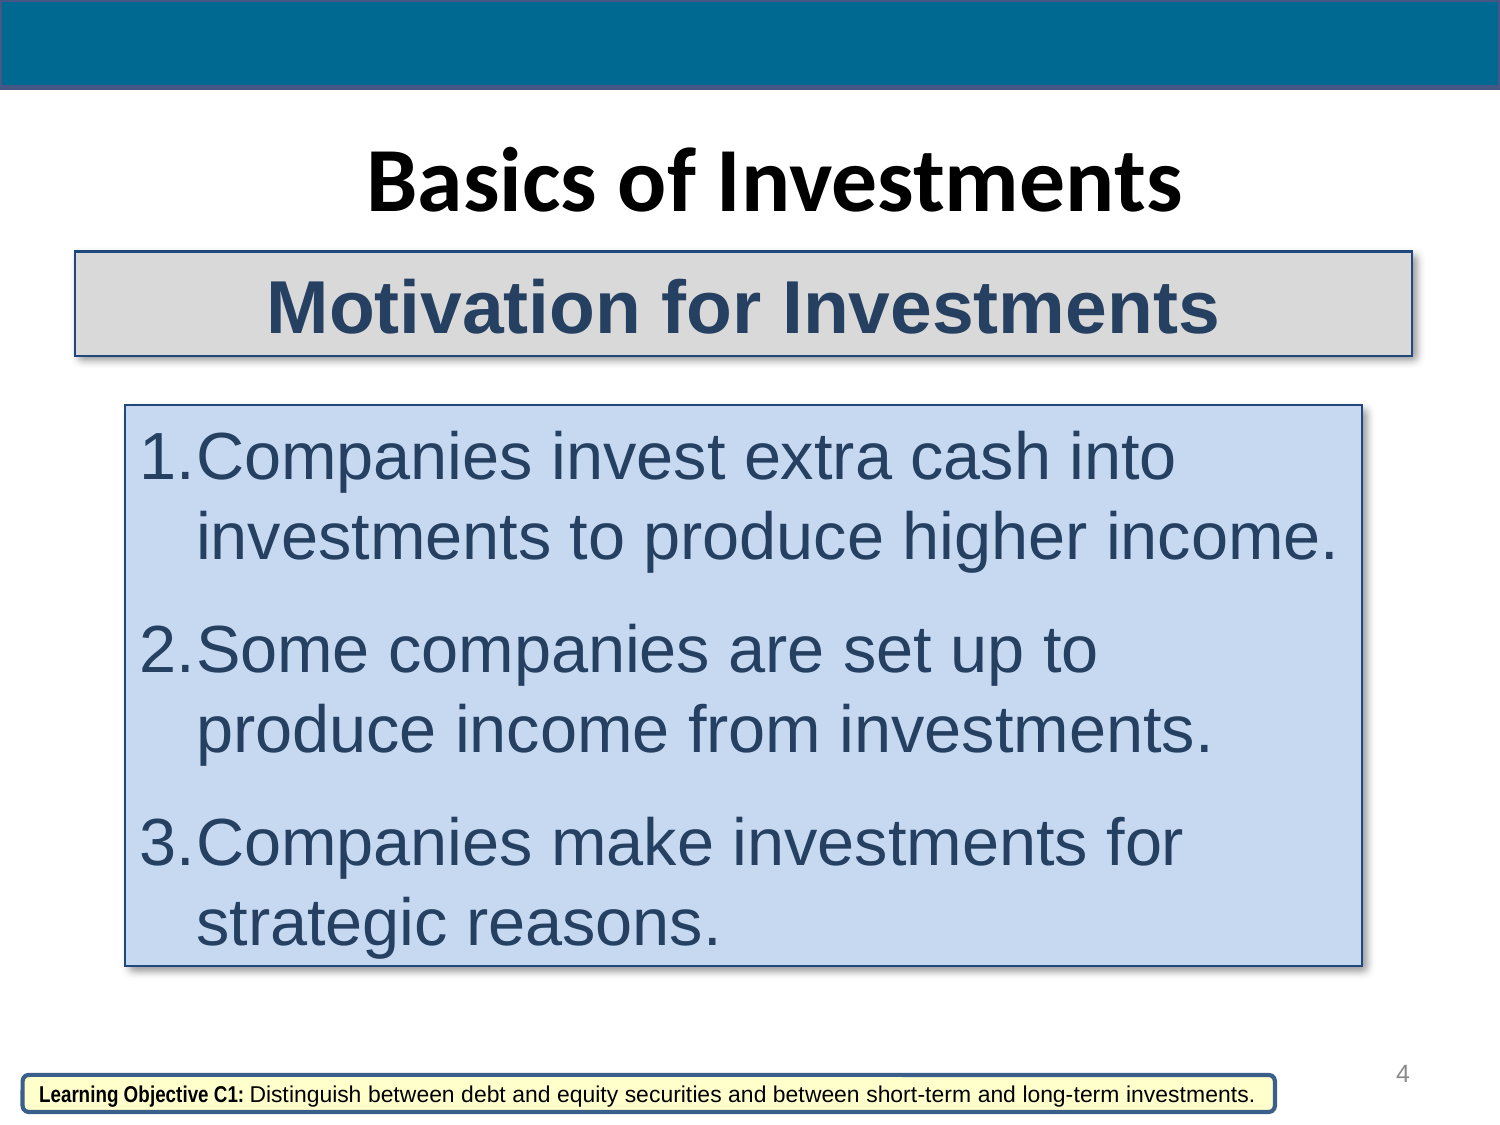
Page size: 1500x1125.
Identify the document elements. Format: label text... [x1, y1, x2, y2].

text_box Companies invest extra cash into investments to produce higher income. Some companies are set up to produce income from investments. Companies make investments for strategic reasons. [125, 405, 1363, 967]
title Basics of Investments [199, 99, 1351, 249]
text_box Learning Objective C1: Distinguish between debt and equity securities and between short-term and long-term investments. [22, 1074, 1275, 1113]
slide_number 4 [1074, 1042, 1425, 1103]
text_box [0, 0, 1500, 88]
text_box Motivation for Investments [74, 251, 1413, 357]
